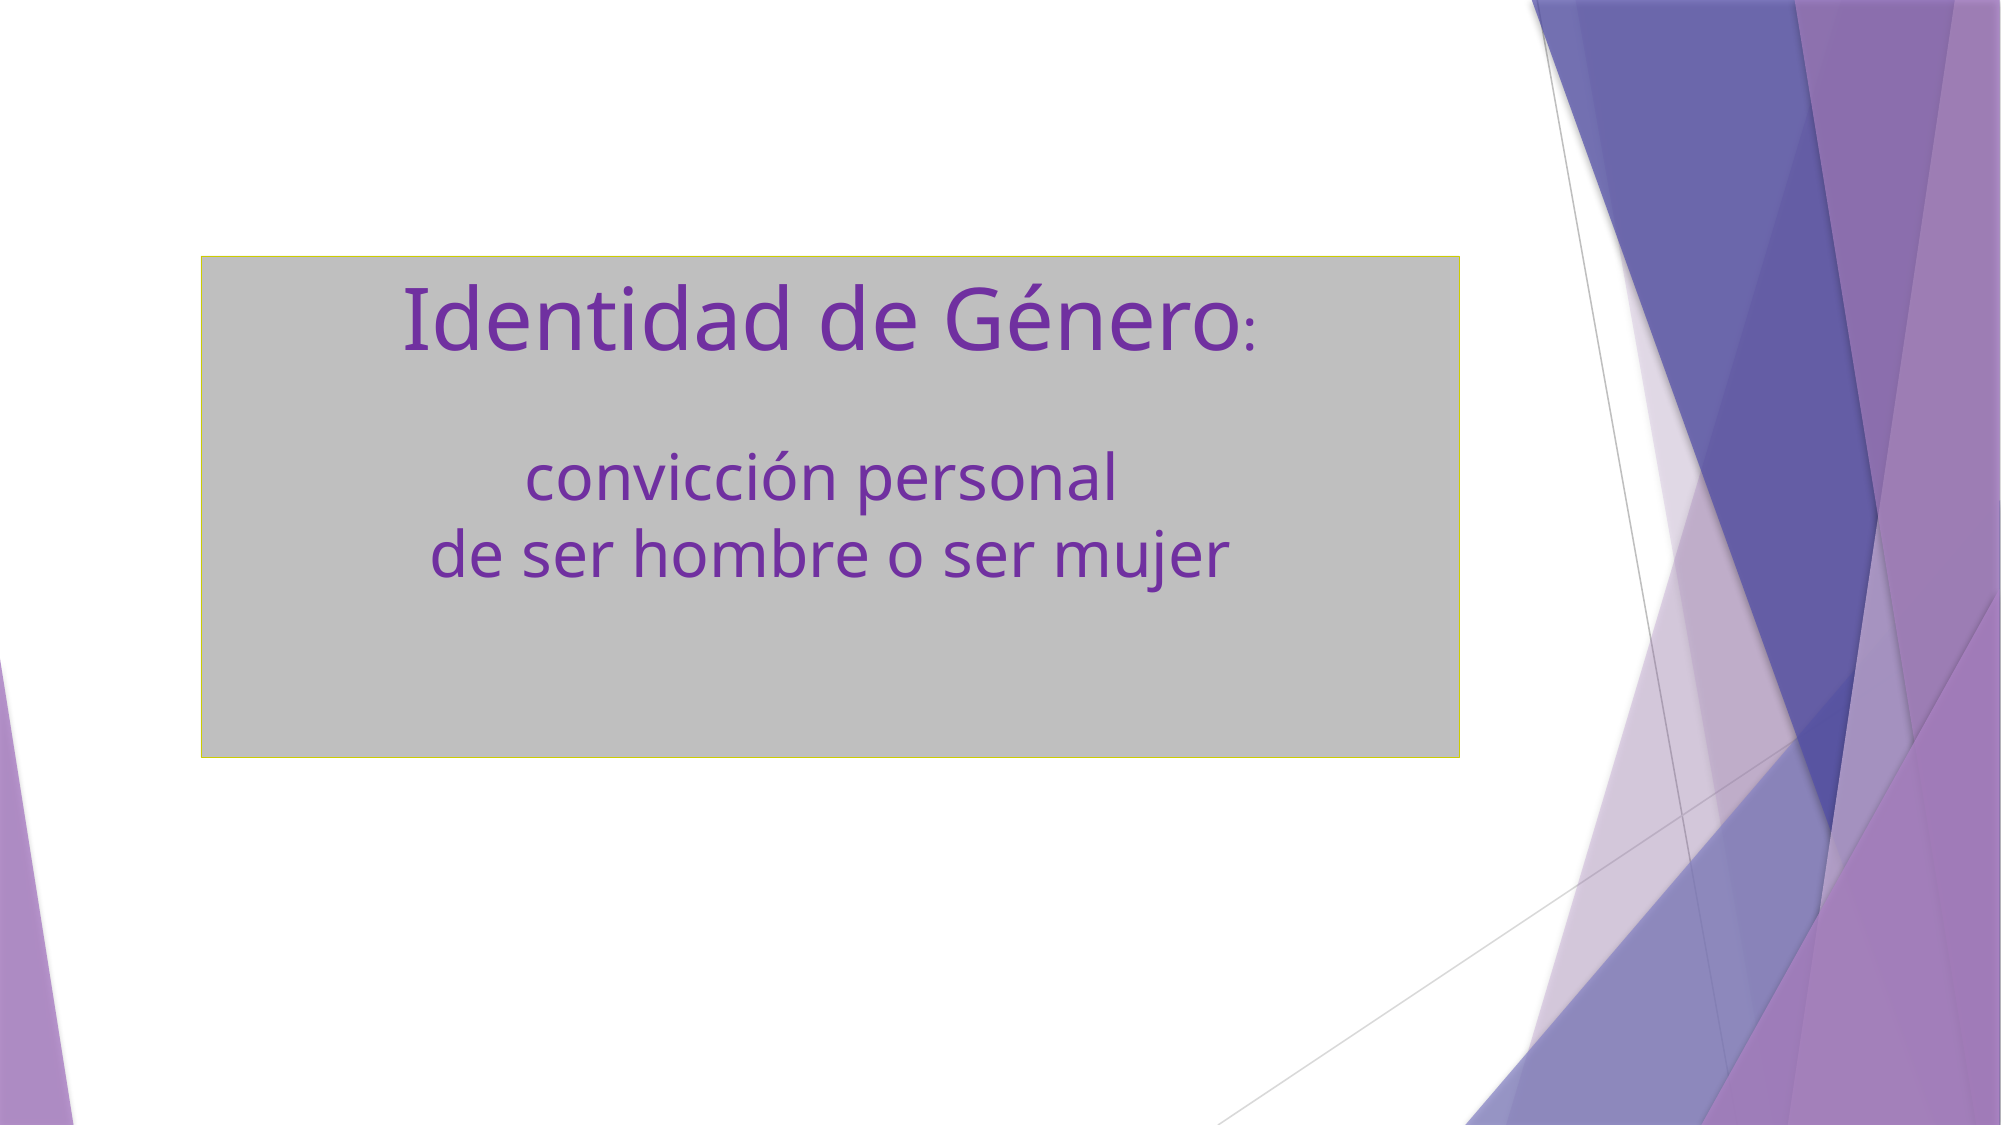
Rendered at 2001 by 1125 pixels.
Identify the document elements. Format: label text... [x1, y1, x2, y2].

title Identidad de Género: convicción personal de ser hombre o ser mujer [200, 255, 1460, 758]
